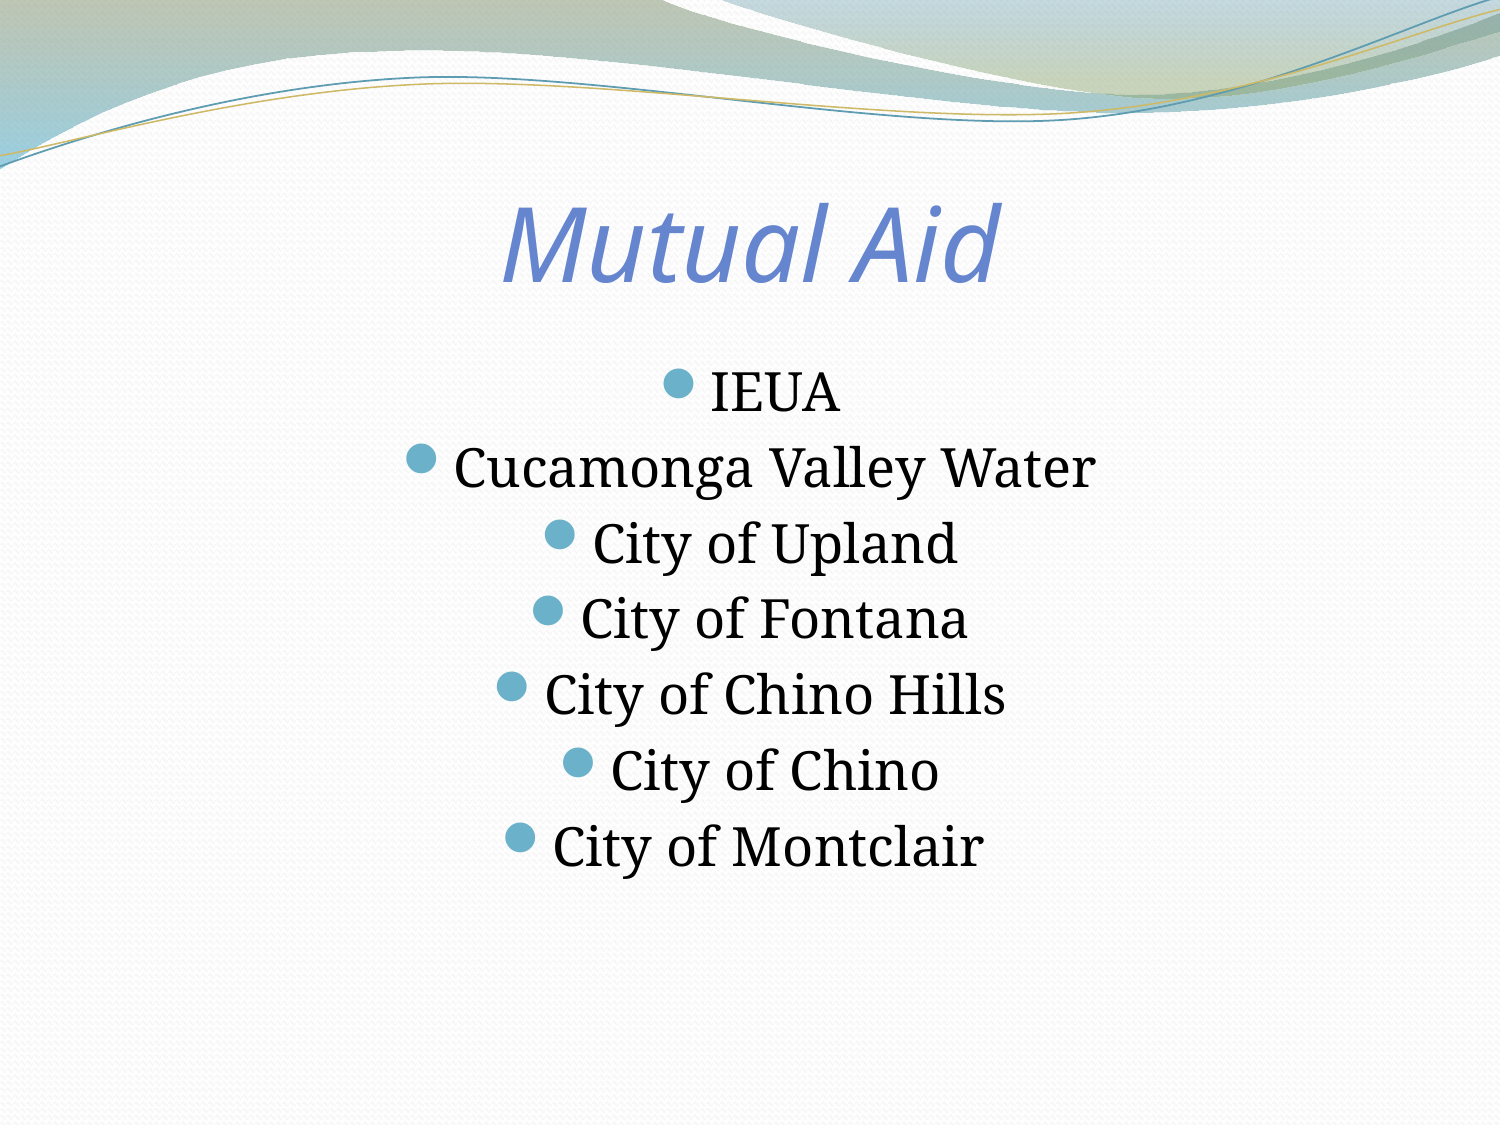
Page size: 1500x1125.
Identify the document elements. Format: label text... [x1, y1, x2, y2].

title Mutual Aid [74, 115, 1426, 304]
list IEUA Cucamonga Valley Water City of Upland City of Fontana City of Chino Hills City of Chino City of Montclair [74, 349, 1426, 1071]
